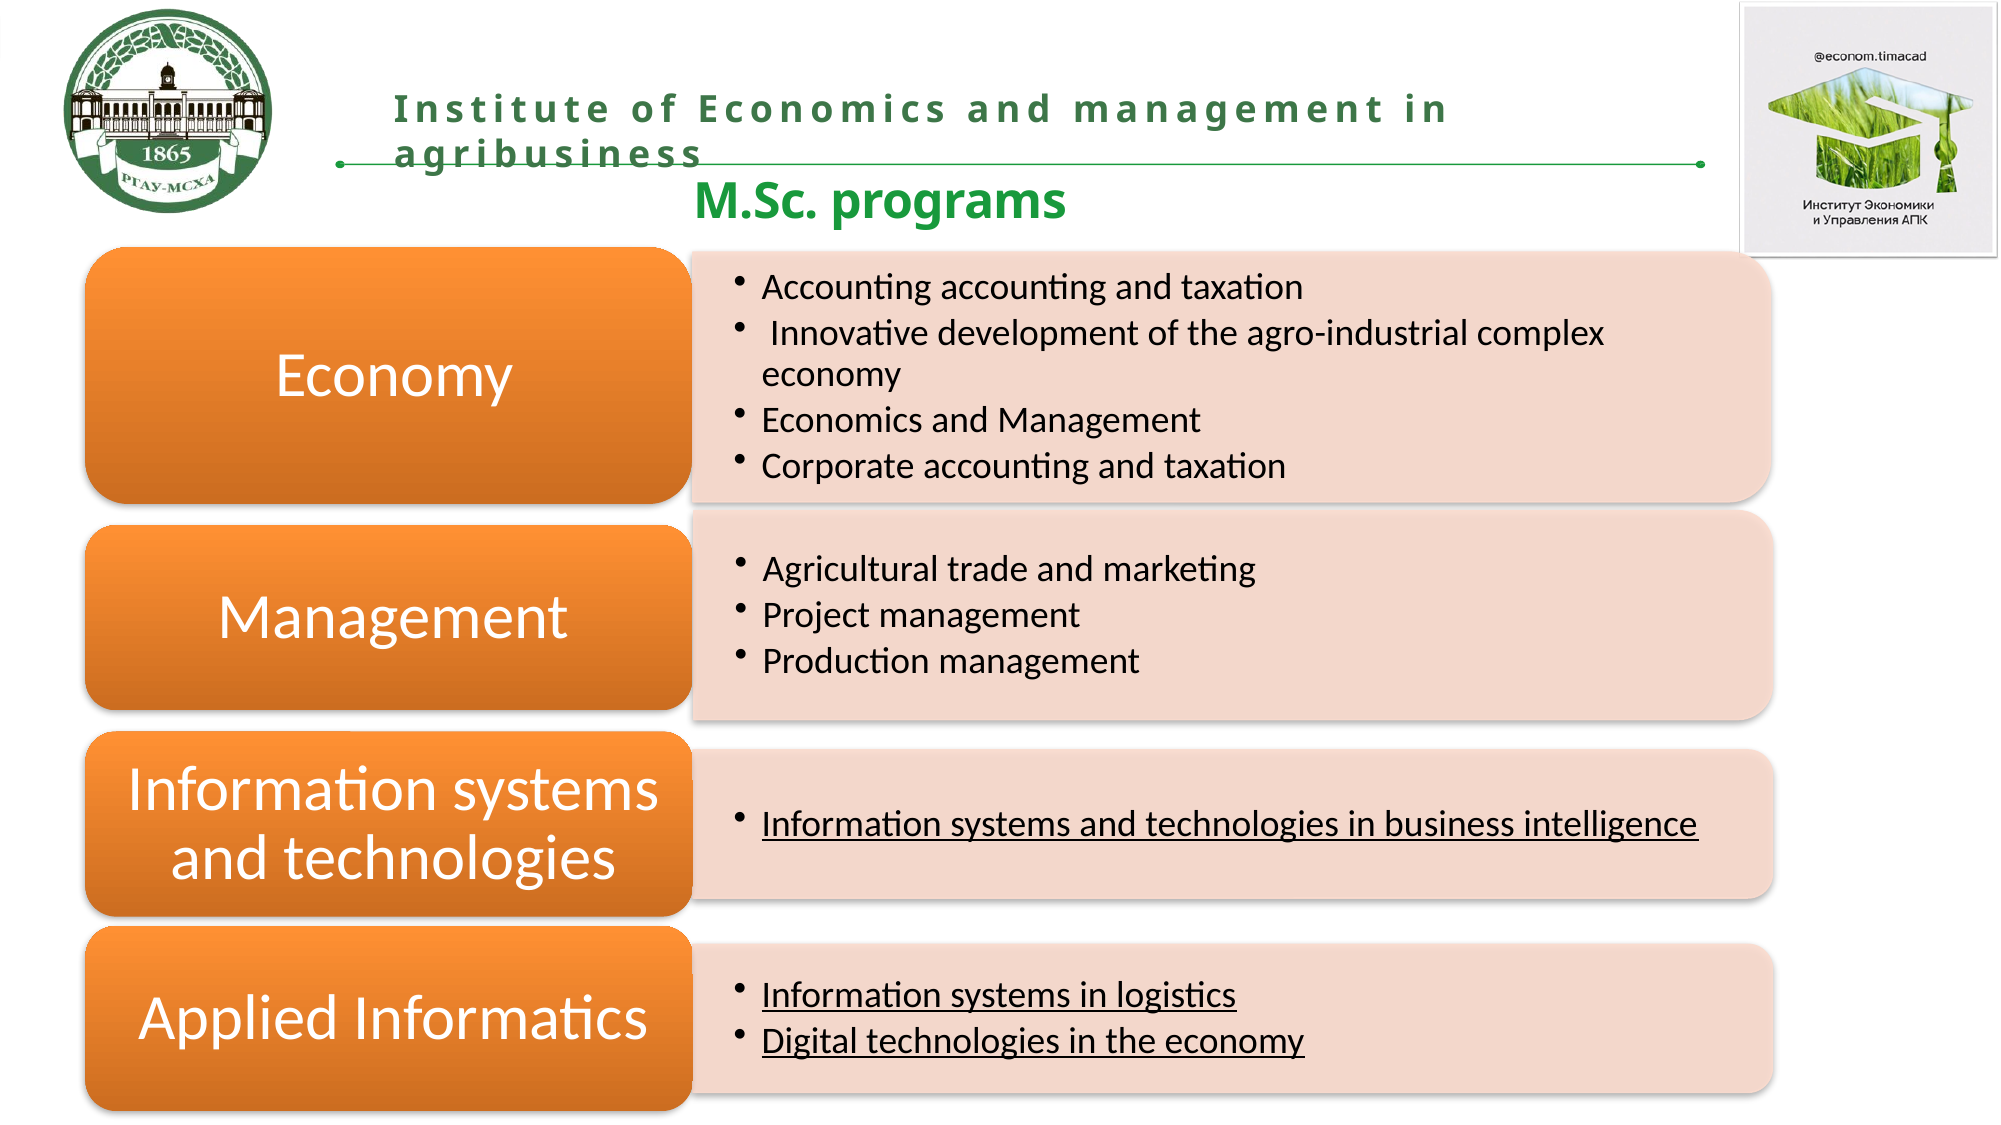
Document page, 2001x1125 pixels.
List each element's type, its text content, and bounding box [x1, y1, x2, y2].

picture [1736, 0, 2000, 262]
text_box Institute of Economics and management in agribusiness [378, 77, 1646, 228]
text_box [1646, 160, 1706, 169]
text_box [48, 8, 289, 214]
text_box [335, 160, 378, 169]
text_box M.Sc. programs [678, 160, 1362, 236]
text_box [85, 246, 1773, 1112]
